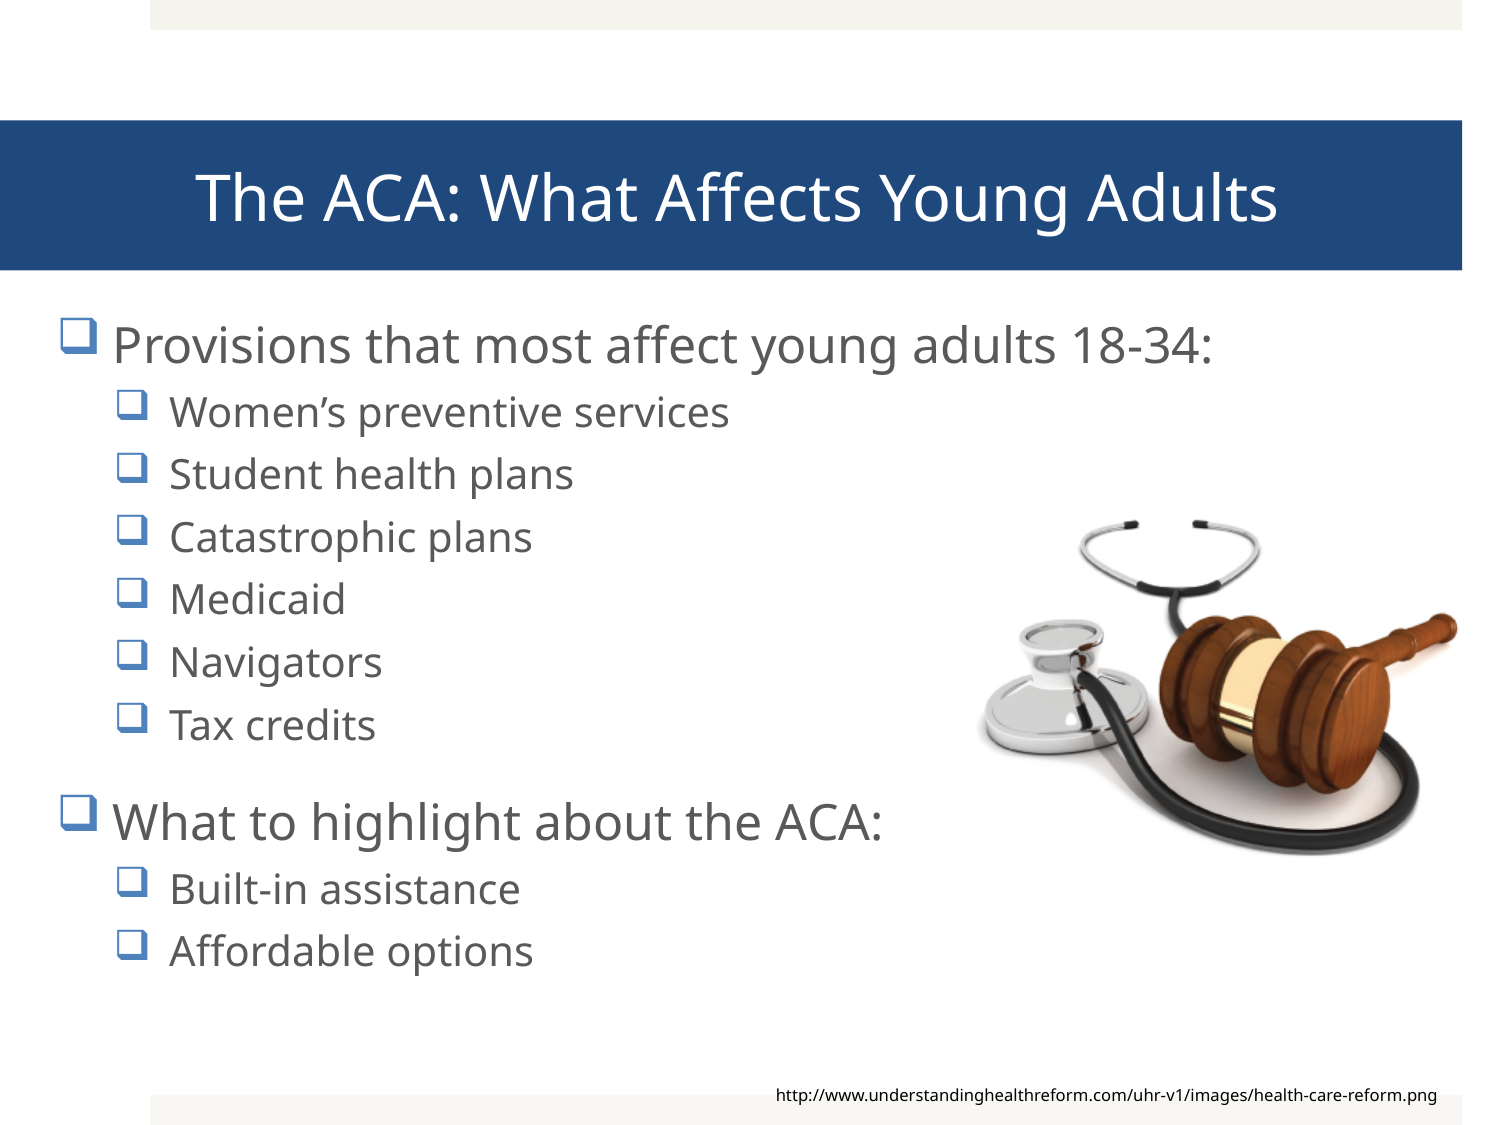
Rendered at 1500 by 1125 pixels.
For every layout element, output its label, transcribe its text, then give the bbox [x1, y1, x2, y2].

picture [949, 486, 1469, 876]
text_box http://www.understandinghealthreform.com/uhr-v1/images/health-care-reform.png [761, 1077, 1500, 1113]
title The ACA: What Affects Young Adults [0, 120, 1463, 271]
list Provisions that most affect young adults 18-34: Women’s preventive services Student health plans Catastrophic plans Medicaid Navigators Tax credits What to highlight about the ACA: Built-in assistance Affordable options [41, 305, 1432, 1028]
